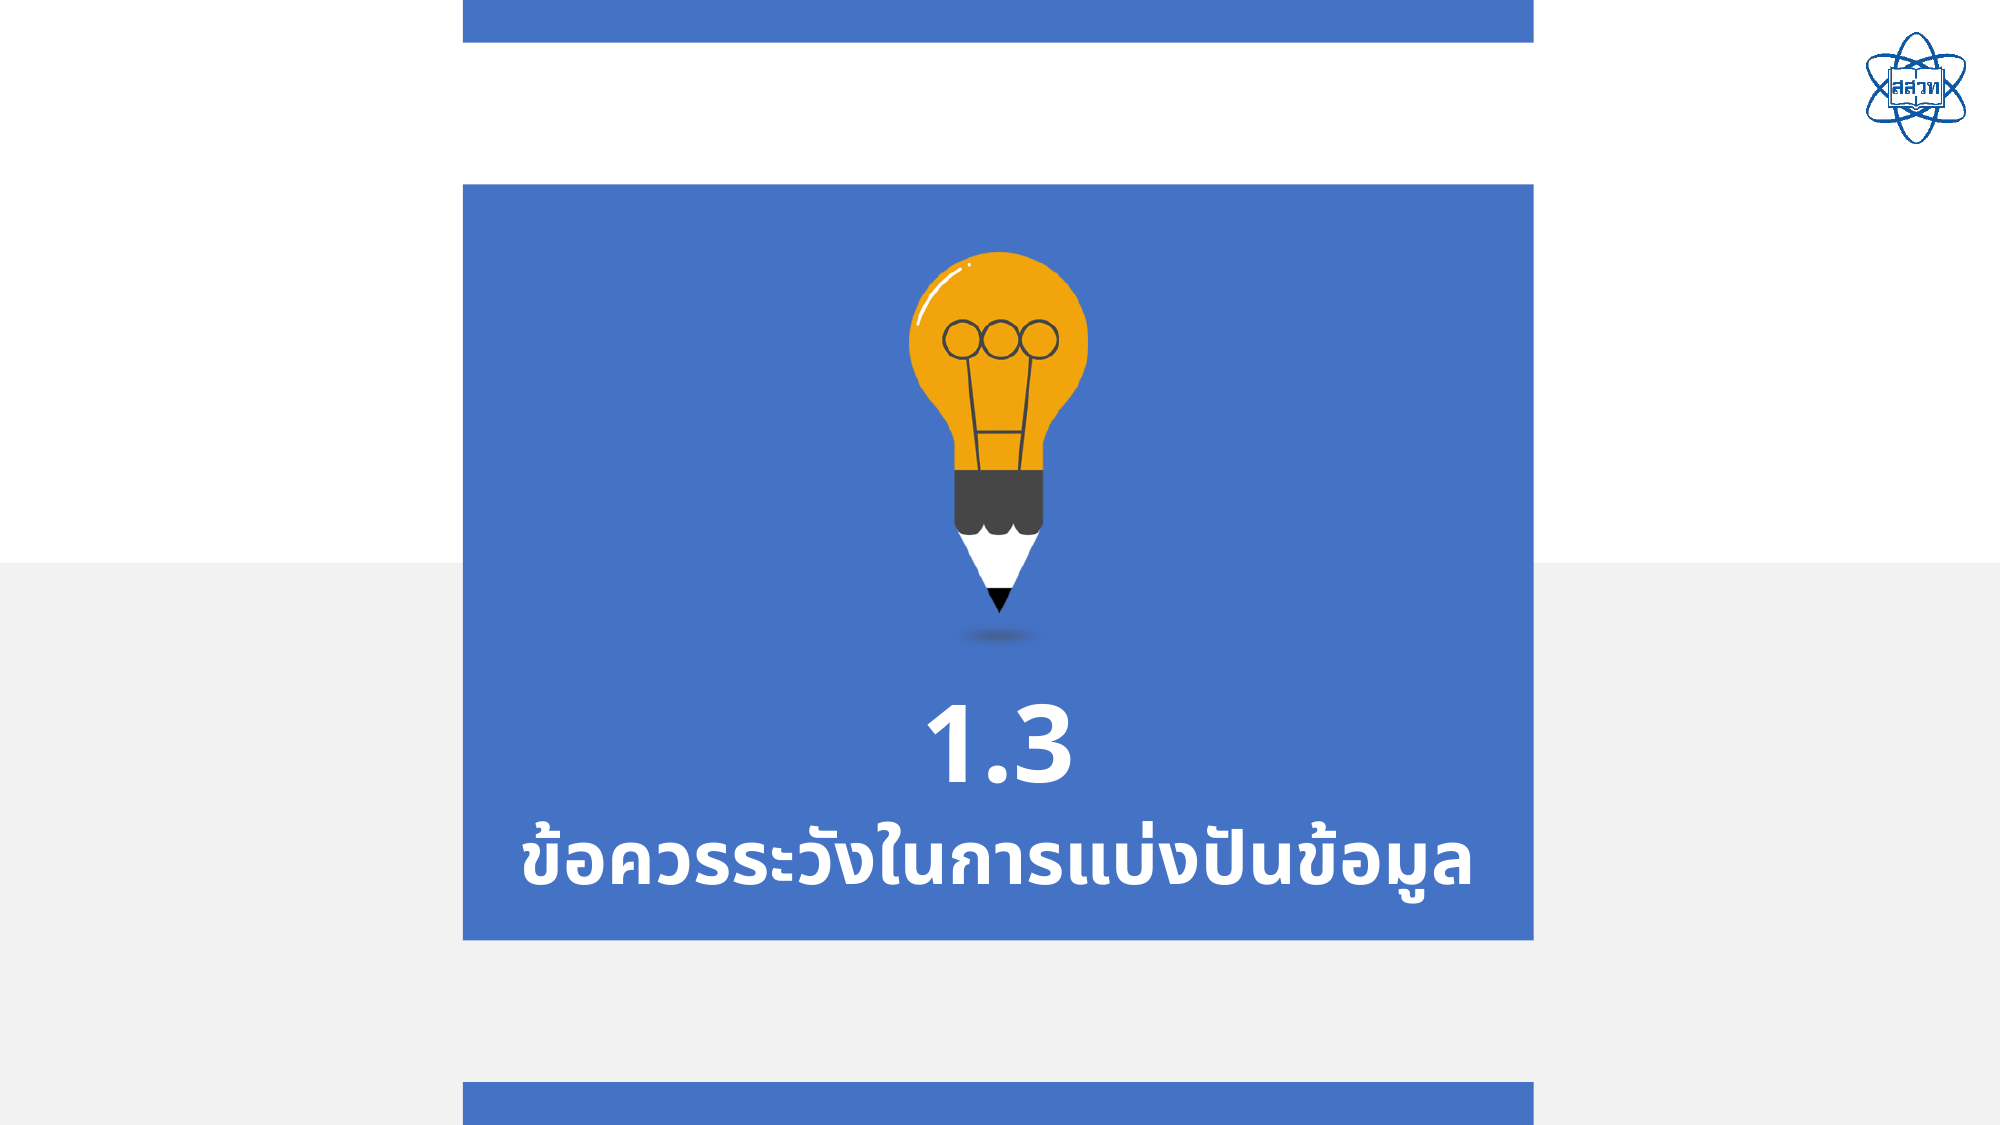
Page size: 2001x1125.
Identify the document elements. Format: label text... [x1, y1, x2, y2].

picture [1866, 32, 1966, 144]
list 1.3 ข้อควรระวังในการแบ่งปันข้อมูล [462, 655, 1534, 935]
picture [909, 252, 1088, 650]
